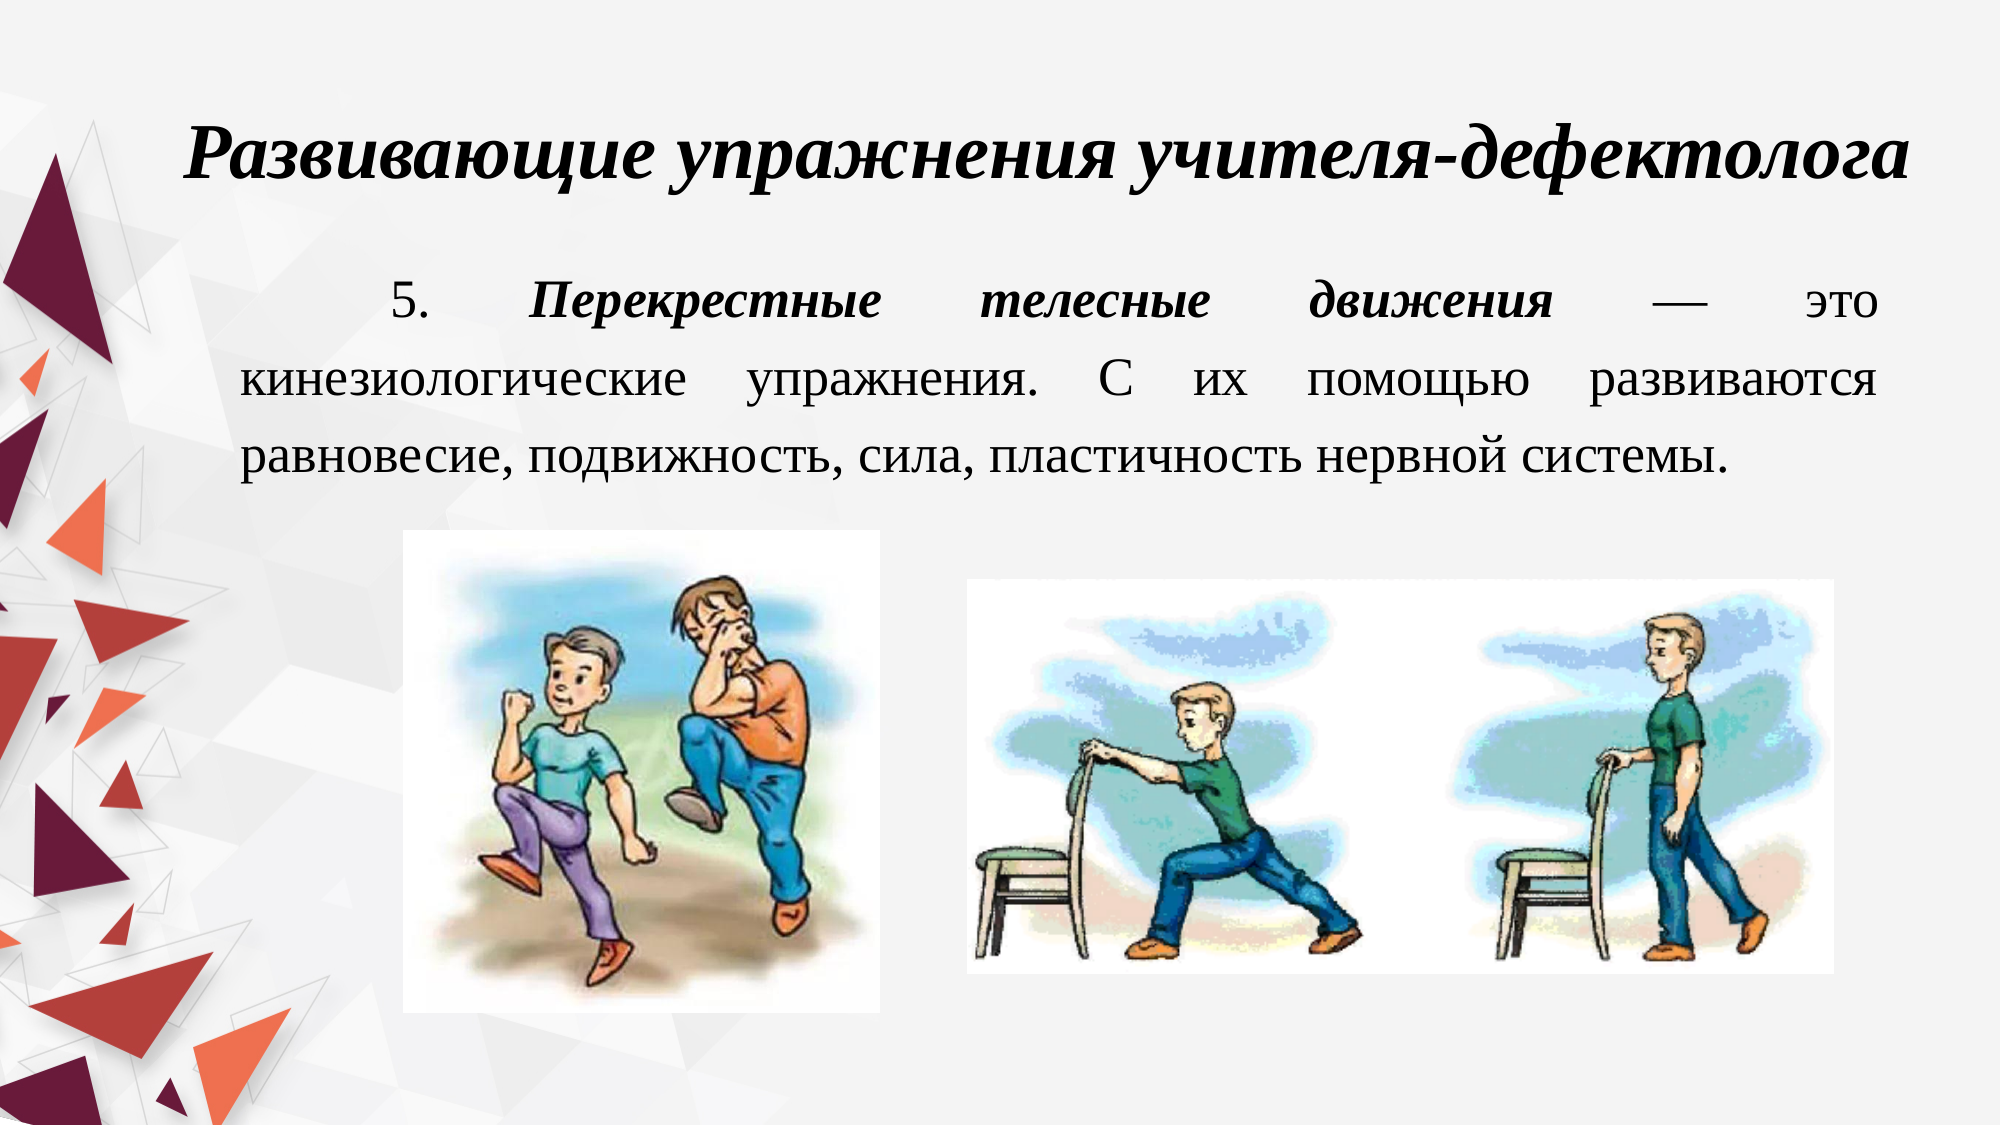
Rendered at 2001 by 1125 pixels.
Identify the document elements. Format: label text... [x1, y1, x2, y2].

title Развивающие упражнения учителя-дефектолога [149, 72, 1947, 190]
list 5. Перекрестные телесные движения — это кинезиологические упражнения. С их помощью развиваются равновесие, подвижность, сила, пластичность нервной системы. [187, 242, 1895, 976]
picture [0, 0, 2000, 1125]
